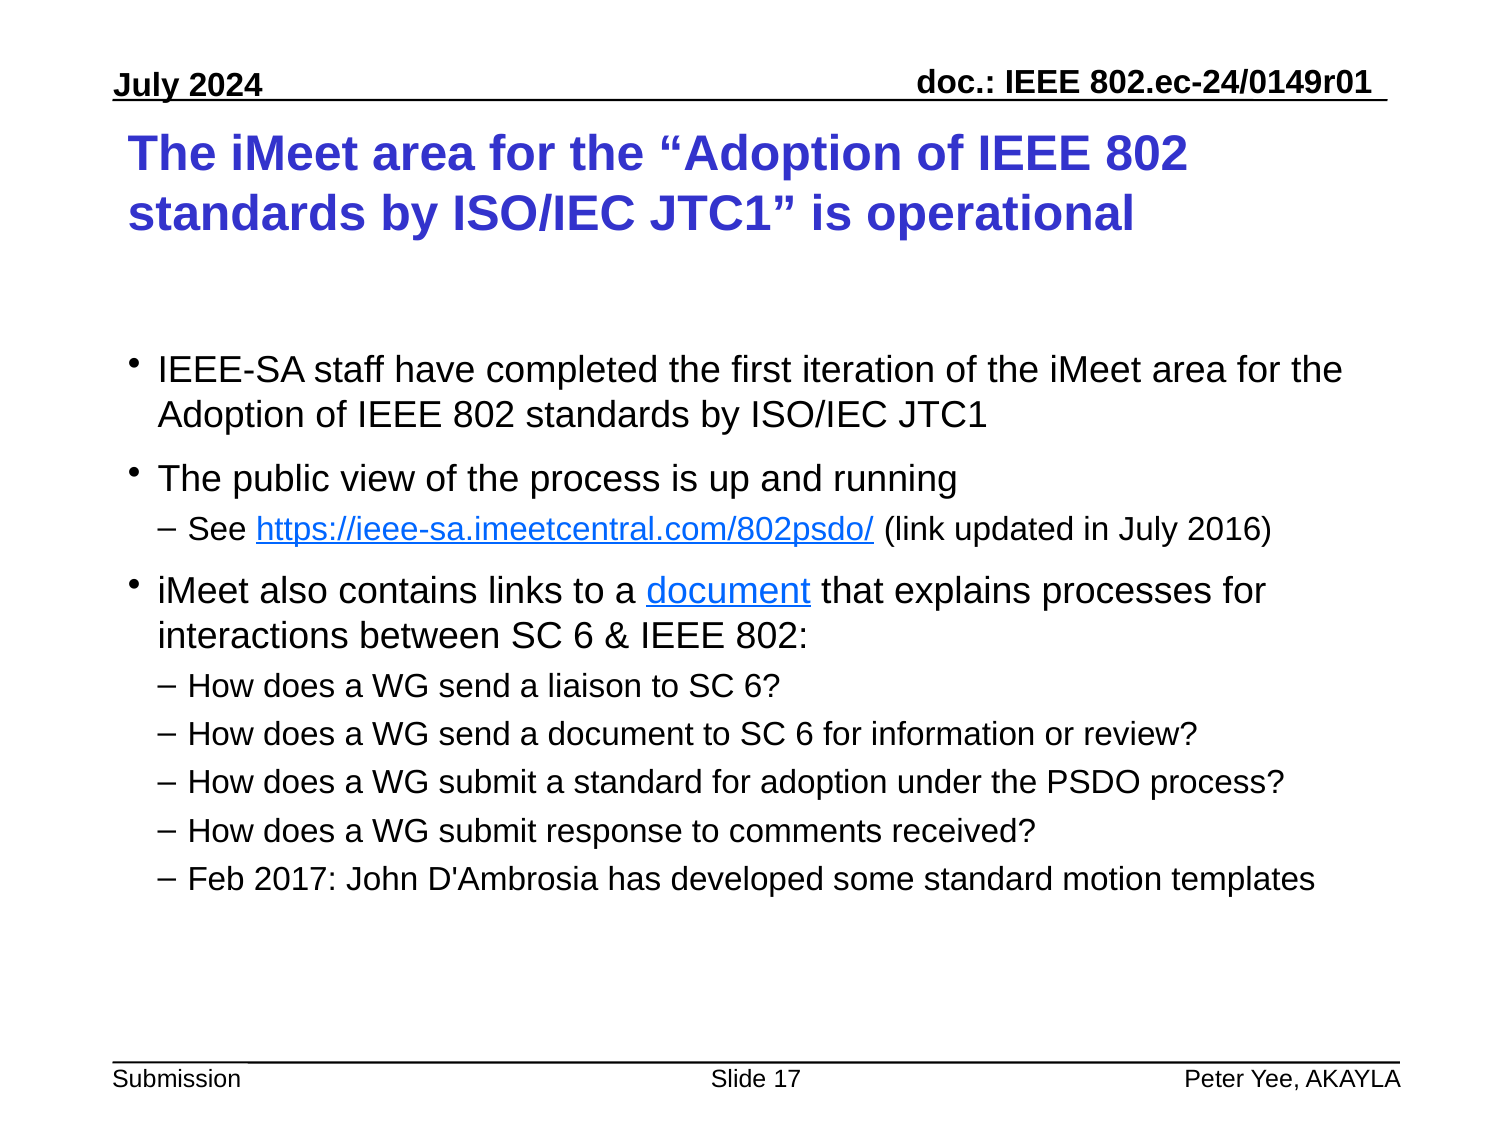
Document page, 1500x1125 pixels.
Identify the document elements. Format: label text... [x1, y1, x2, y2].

list IEEE-SA staff have completed the first iteration of the iMeet area for the Adoption of IEEE 802 standards by ISO/IEC JTC1 The public view of the process is up and running See https://ieee-sa.imeetcentral.com/802psdo/ (link updated in July 2016) iMeet also contains links to a document that explains processes for interactions between SC 6 & IEEE 802: How does a WG send a liaison to SC 6? How does a WG send a document to SC 6 for information or review? How does a WG submit a standard for adoption under the PSDO process? How does a WG submit response to comments received? Feb 2017: John D'Ambrosia has developed some standard motion templates [112, 337, 1388, 1013]
title The iMeet area for the “Adoption of IEEE 802 standards by ISO/IEC JTC1” is operational [112, 112, 1388, 288]
footer Peter Yee, AKAYLA [1183, 1061, 1402, 1093]
slide_number Slide 17 [709, 1061, 803, 1093]
